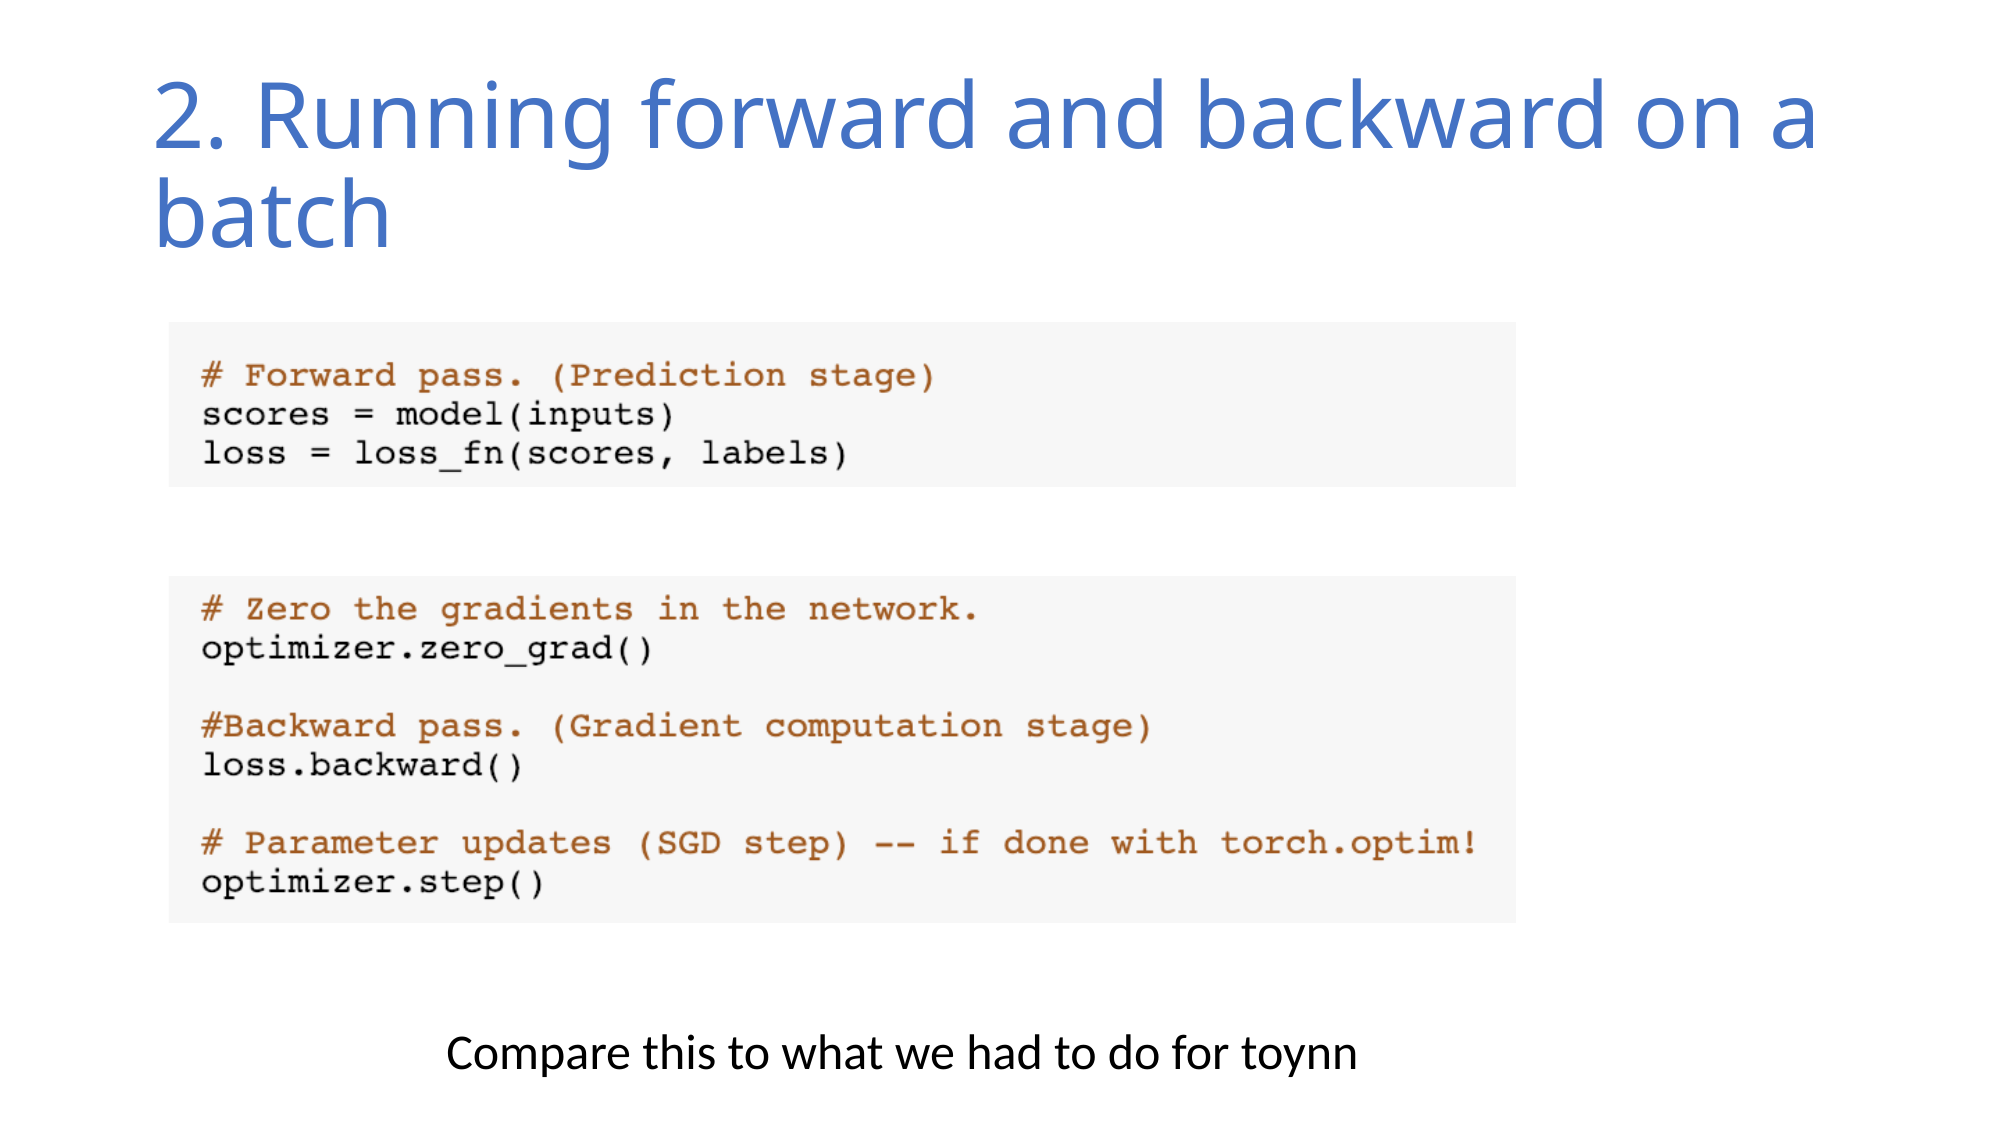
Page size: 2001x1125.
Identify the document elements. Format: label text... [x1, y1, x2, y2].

title 2. Running forward and backward on a batch [137, 60, 1863, 278]
picture [168, 322, 1516, 487]
picture [168, 576, 1516, 923]
text_box Compare this to what we had to do for toynn [431, 1011, 1374, 1087]
